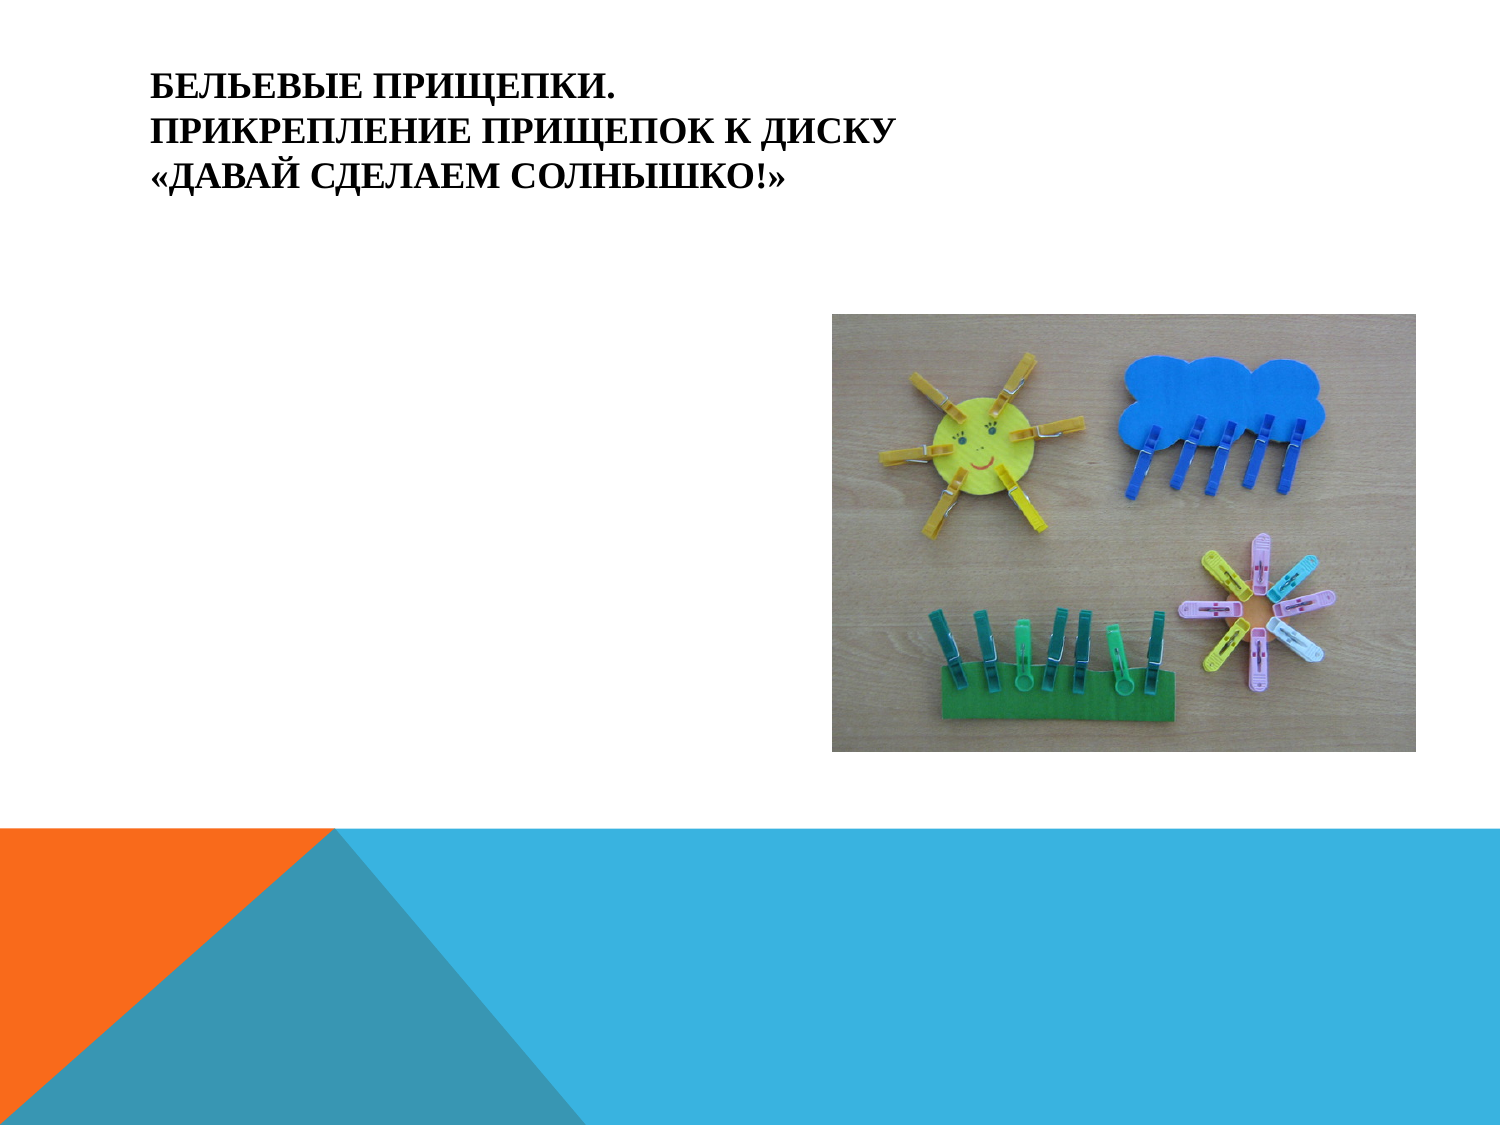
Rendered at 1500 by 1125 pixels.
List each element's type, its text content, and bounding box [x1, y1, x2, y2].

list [832, 314, 1417, 753]
title Бельевые прищепки. прикрепление прищепок к диску «Давай сделаем солнышко!» [135, 60, 1369, 197]
